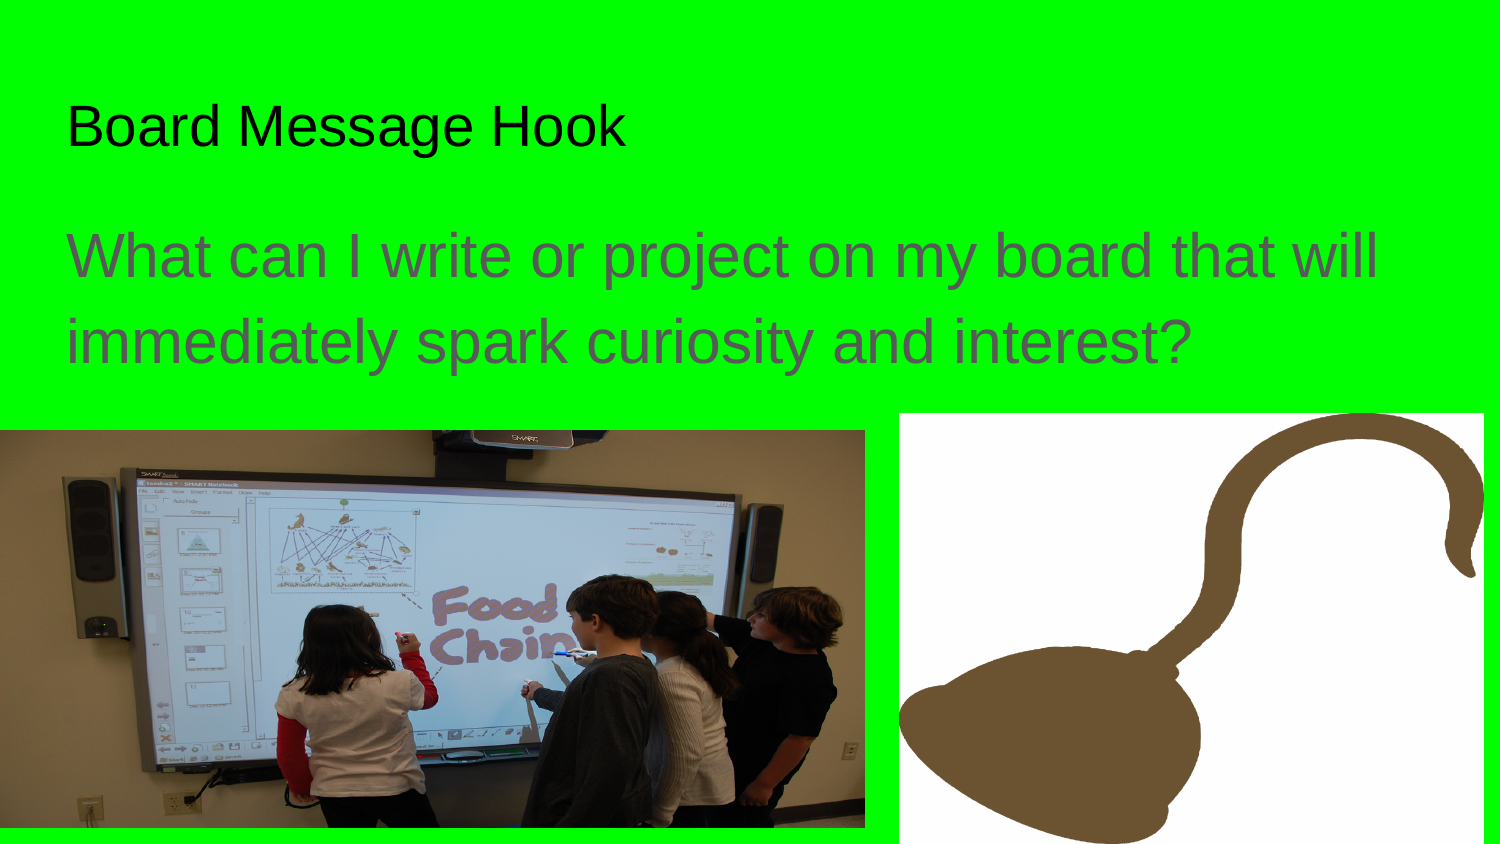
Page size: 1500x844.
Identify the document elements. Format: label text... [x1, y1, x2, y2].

picture [0, 429, 865, 828]
title Board Message Hook [51, 72, 1449, 167]
list What can I write or project on my board that will immediately spark curiosity and interest? [51, 189, 1449, 750]
picture [899, 413, 1485, 844]
